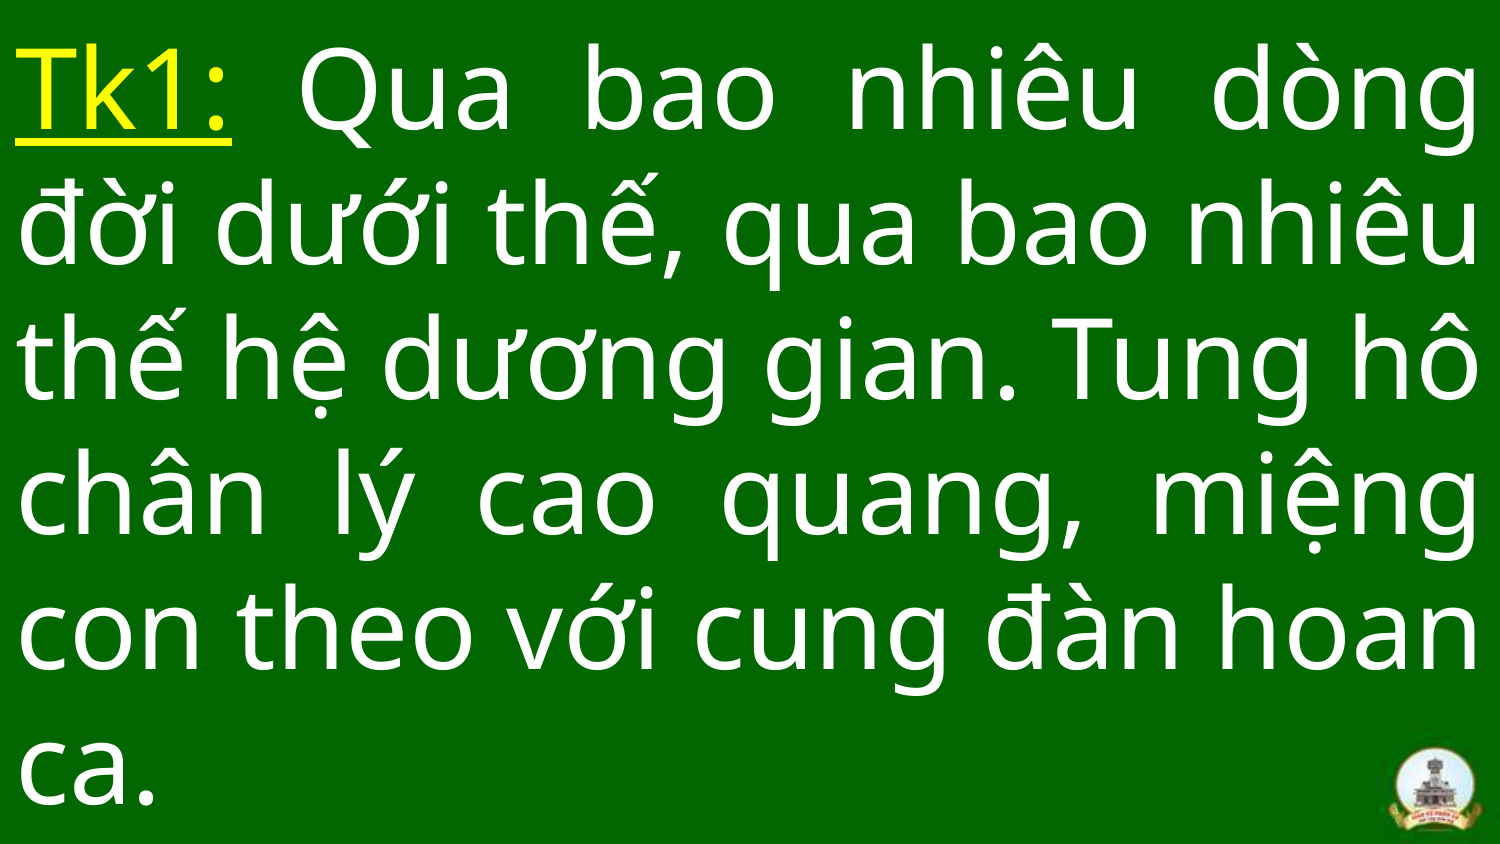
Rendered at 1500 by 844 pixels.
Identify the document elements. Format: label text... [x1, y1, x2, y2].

title Tk1: Qua bao nhiêu dòng đời dưới thế, qua bao nhiêu thế hệ dương gian. Tung hô chân lý cao quang, miệng con theo với cung đàn hoan ca. [0, 0, 1500, 844]
